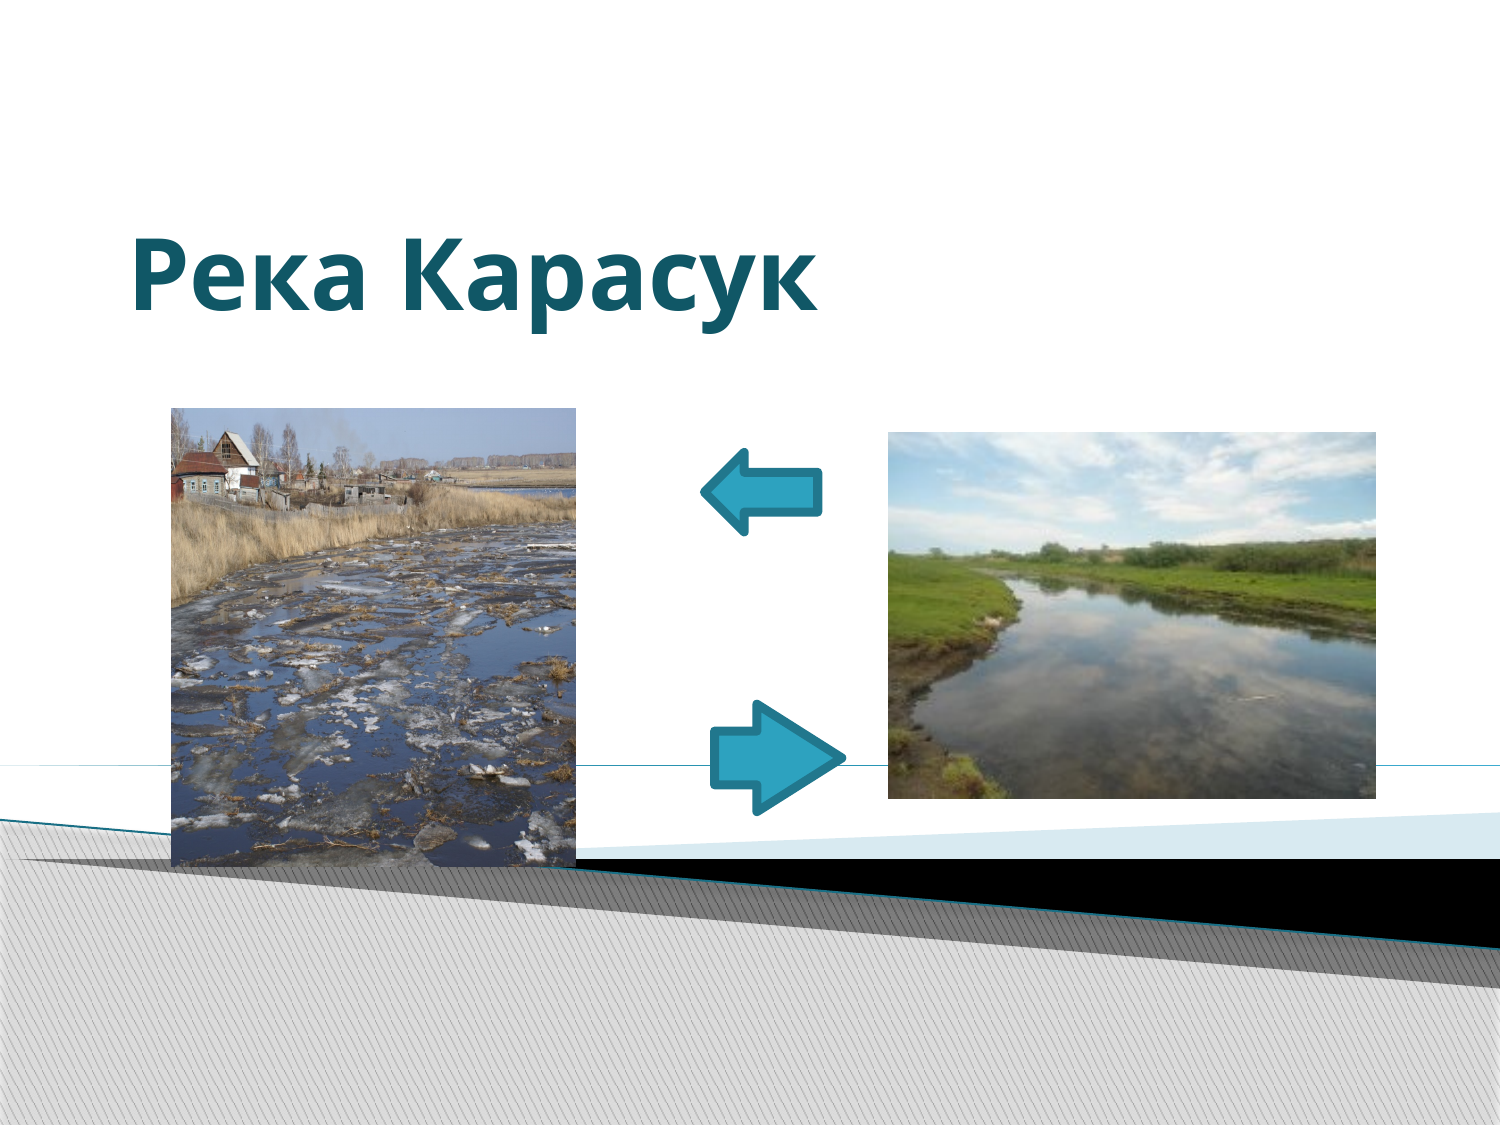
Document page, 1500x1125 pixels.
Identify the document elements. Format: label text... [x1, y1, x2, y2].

picture [888, 432, 1376, 799]
text_box [710, 699, 847, 817]
picture [0, 408, 1500, 989]
title Река Карасук [112, 125, 1388, 338]
text_box [699, 447, 823, 537]
